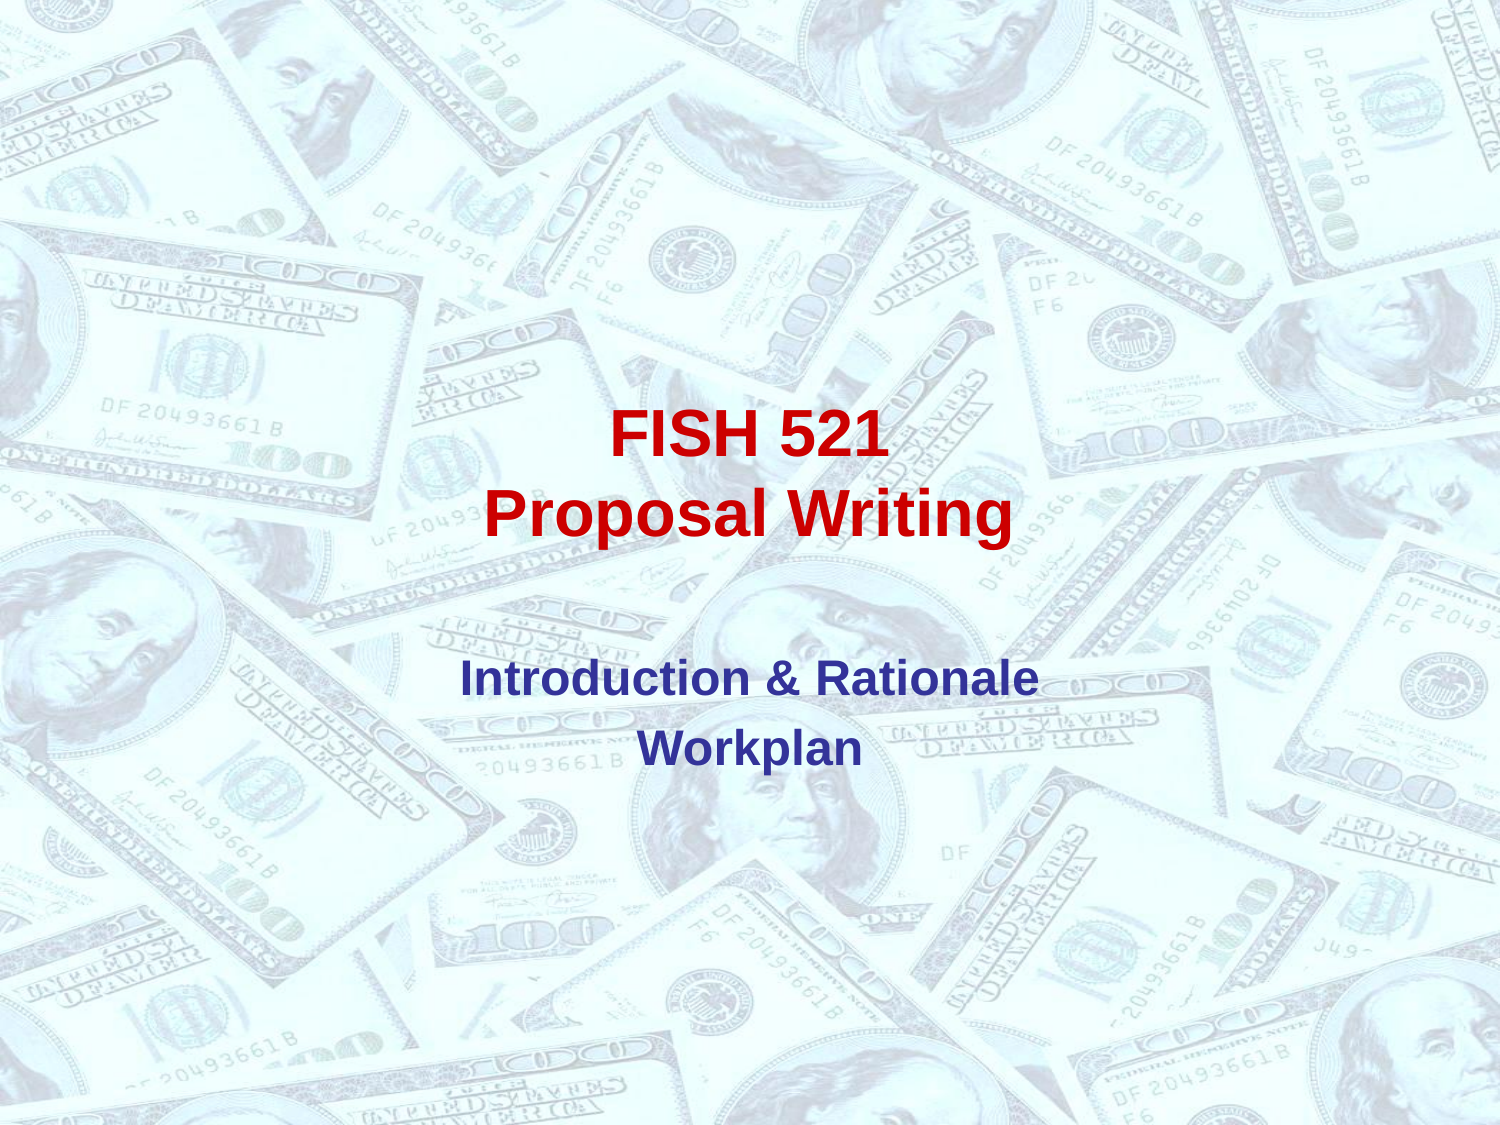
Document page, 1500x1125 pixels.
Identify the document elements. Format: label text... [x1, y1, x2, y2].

subtitle Introduction & Rationale Workplan [225, 637, 1275, 925]
title FISH 521 Proposal Writing [112, 349, 1388, 591]
picture [0, 0, 1500, 1125]
